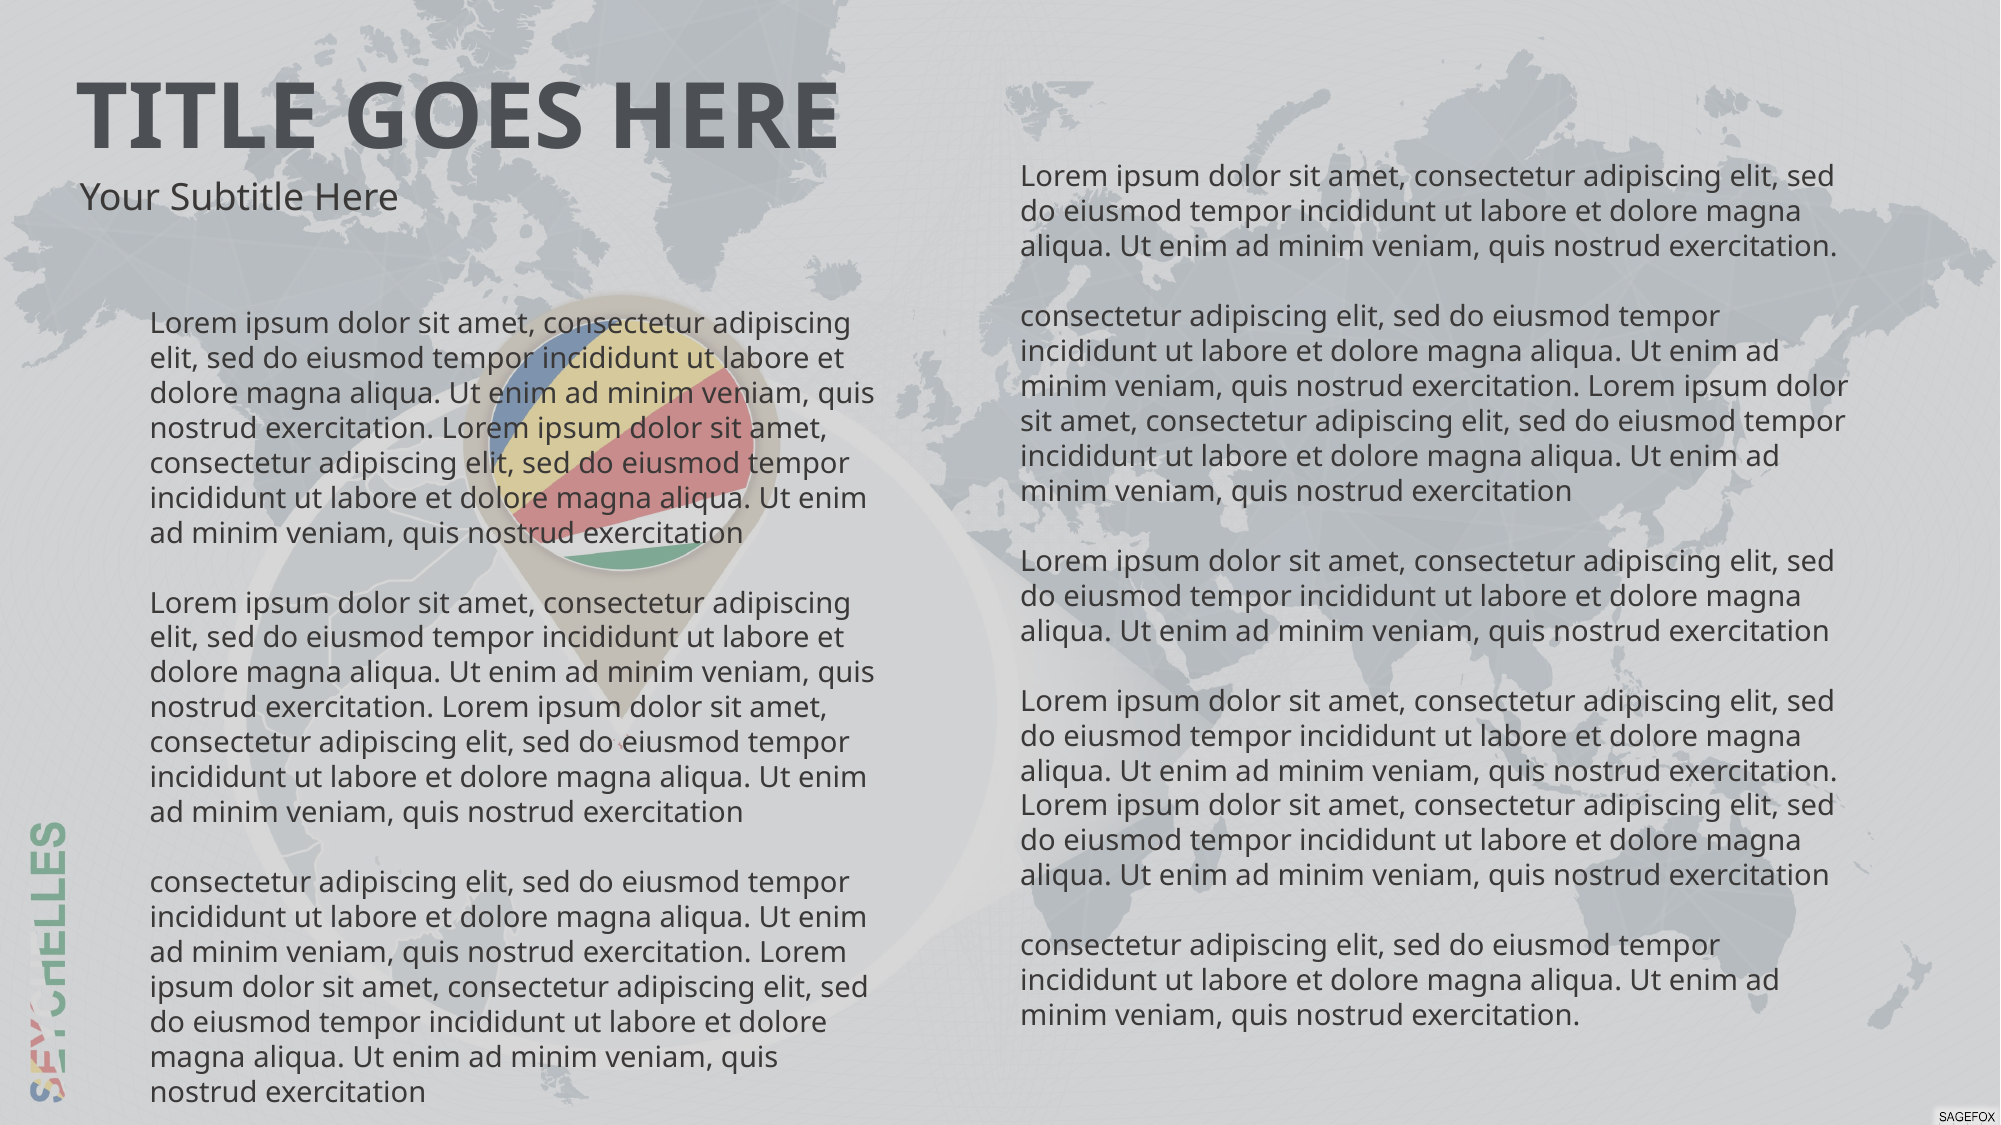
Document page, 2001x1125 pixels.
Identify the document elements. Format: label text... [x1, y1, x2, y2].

text_box Lorem ipsum dolor sit amet, consectetur adipiscing elit, sed do eiusmod tempor incididunt ut labore et dolore magna aliqua. Ut enim ad minim veniam, quis nostrud exercitation. Lorem ipsum dolor sit amet, consectetur adipiscing elit, sed do eiusmod tempor incididunt ut labore et dolore magna aliqua. Ut enim ad minim veniam, quis nostrud exercitation Lorem ipsum dolor sit amet, consectetur adipiscing elit, sed do eiusmod tempor incididunt ut labore et dolore magna aliqua. Ut enim ad minim veniam, quis nostrud exercitation. Lorem ipsum dolor sit amet, consectetur adipiscing elit, sed do eiusmod tempor incididunt ut labore et dolore magna aliqua. Ut enim ad minim veniam, quis nostrud exercitation consectetur adipiscing elit, sed do eiusmod tempor incididunt ut labore et dolore magna aliqua. Ut enim ad minim veniam, quis nostrud exercitation. Lorem ipsum dolor sit amet, consectetur adipiscing elit, sed do eiusmod tempor incididunt ut labore et dolore magna aliqua. Ut enim ad minim veniam, quis nostrud exercitation [134, 296, 897, 1125]
picture [1936, 1111, 1997, 1125]
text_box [60, 49, 1020, 227]
text_box Lorem ipsum dolor sit amet, consectetur adipiscing elit, sed do eiusmod tempor incididunt ut labore et dolore magna aliqua. Ut enim ad minim veniam, quis nostrud exercitation. consectetur adipiscing elit, sed do eiusmod tempor incididunt ut labore et dolore magna aliqua. Ut enim ad minim veniam, quis nostrud exercitation. Lorem ipsum dolor sit amet, consectetur adipiscing elit, sed do eiusmod tempor incididunt ut labore et dolore magna aliqua. Ut enim ad minim veniam, quis nostrud exercitation Lorem ipsum dolor sit amet, consectetur adipiscing elit, sed do eiusmod tempor incididunt ut labore et dolore magna aliqua. Ut enim ad minim veniam, quis nostrud exercitation Lorem ipsum dolor sit amet, consectetur adipiscing elit, sed do eiusmod tempor incididunt ut labore et dolore magna aliqua. Ut enim ad minim veniam, quis nostrud exercitation. Lorem ipsum dolor sit amet, consectetur adipiscing elit, sed do eiusmod tempor incididunt ut labore et dolore magna aliqua. Ut enim ad minim veniam, quis nostrud exercitation consectetur adipiscing elit, sed do eiusmod tempor incididunt ut labore et dolore magna aliqua. Ut enim ad minim veniam, quis nostrud exercitation. [1005, 150, 1876, 1039]
